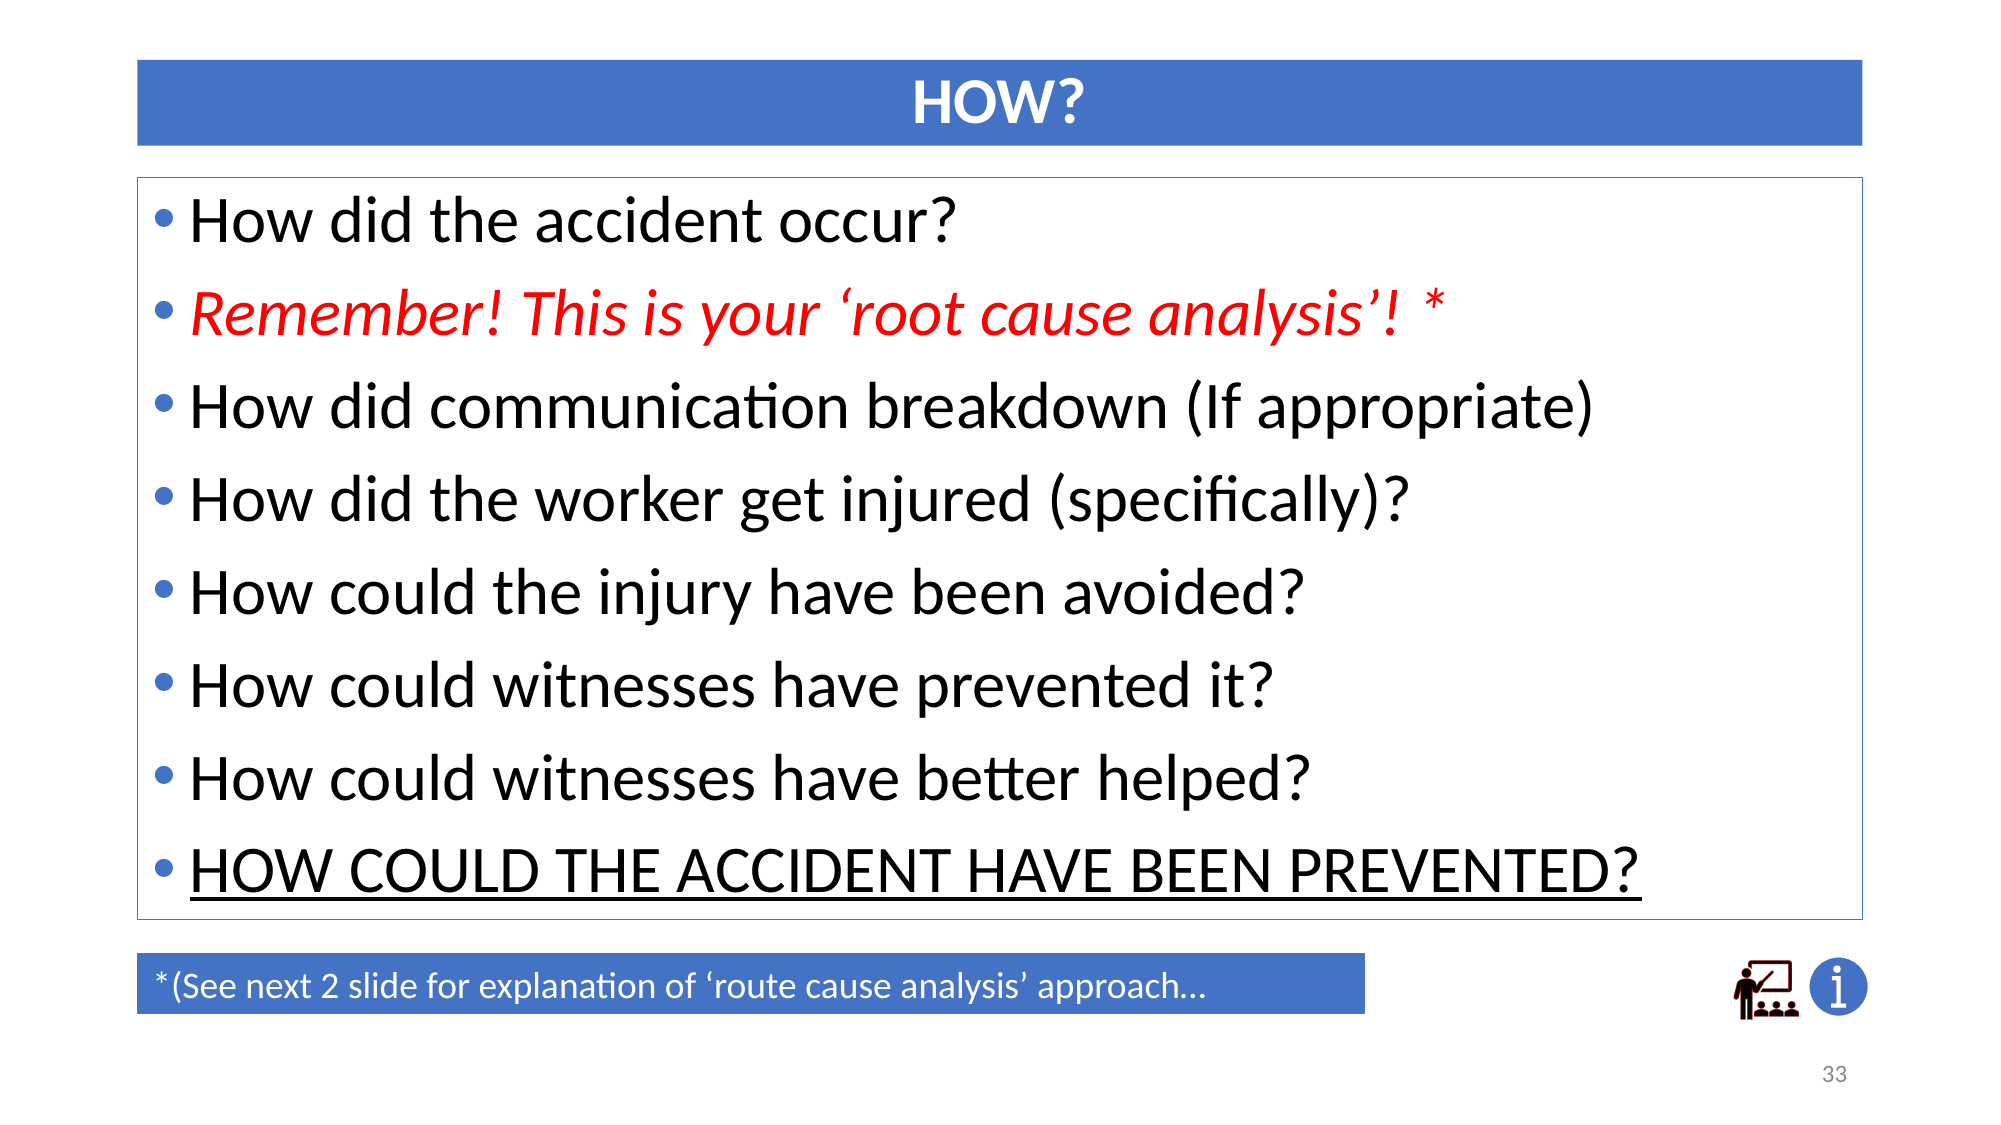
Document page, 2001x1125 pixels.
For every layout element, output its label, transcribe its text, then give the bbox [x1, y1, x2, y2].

picture [1730, 950, 1875, 1026]
title HOW? [137, 59, 1863, 146]
slide_number ‹#› [1412, 1042, 1863, 1103]
text_box *(See next 2 slide for explanation of ‘route cause analysis’ approach… [137, 953, 1365, 1014]
list How did the accident occur? Remember! This is your ‘root cause analysis’! * How did communication breakdown (If appropriate) How did the worker get injured (specifically)? How could the injury have been avoided? How could witnesses have prevented it? How could witnesses have better helped? HOW COULD THE ACCIDENT HAVE BEEN PREVENTED? [137, 177, 1863, 920]
